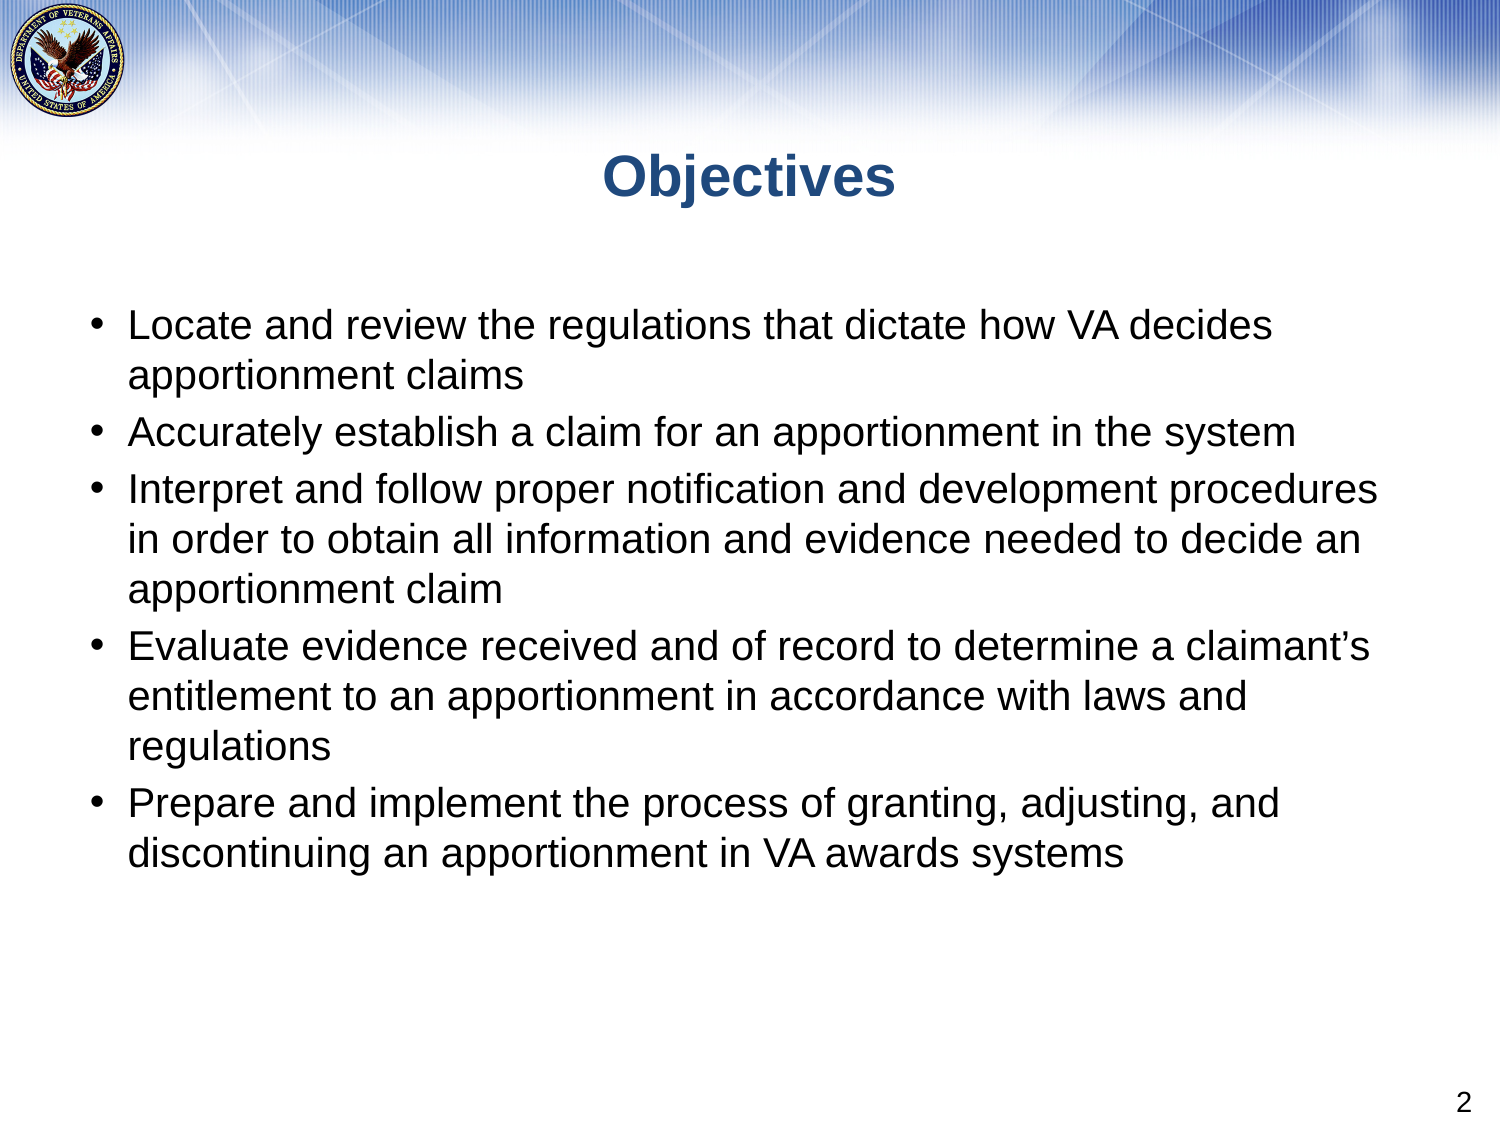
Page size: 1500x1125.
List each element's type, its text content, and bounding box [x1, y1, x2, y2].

picture [0, 0, 1500, 130]
title Objectives [0, 130, 1500, 309]
list Locate and review the regulations that dictate how VA decides apportionment claims Accurately establish a claim for an apportionment in the system Interpret and follow proper notification and development procedures in order to obtain all information and evidence needed to decide an apportionment claim Evaluate evidence received and of record to determine a claimant’s entitlement to an apportionment in accordance with laws and regulations Prepare and implement the process of granting, adjusting, and discontinuing an apportionment in VA awards systems [75, 290, 1425, 978]
slide_number 2 [1136, 1083, 1487, 1125]
picture [0, 309, 1500, 1062]
